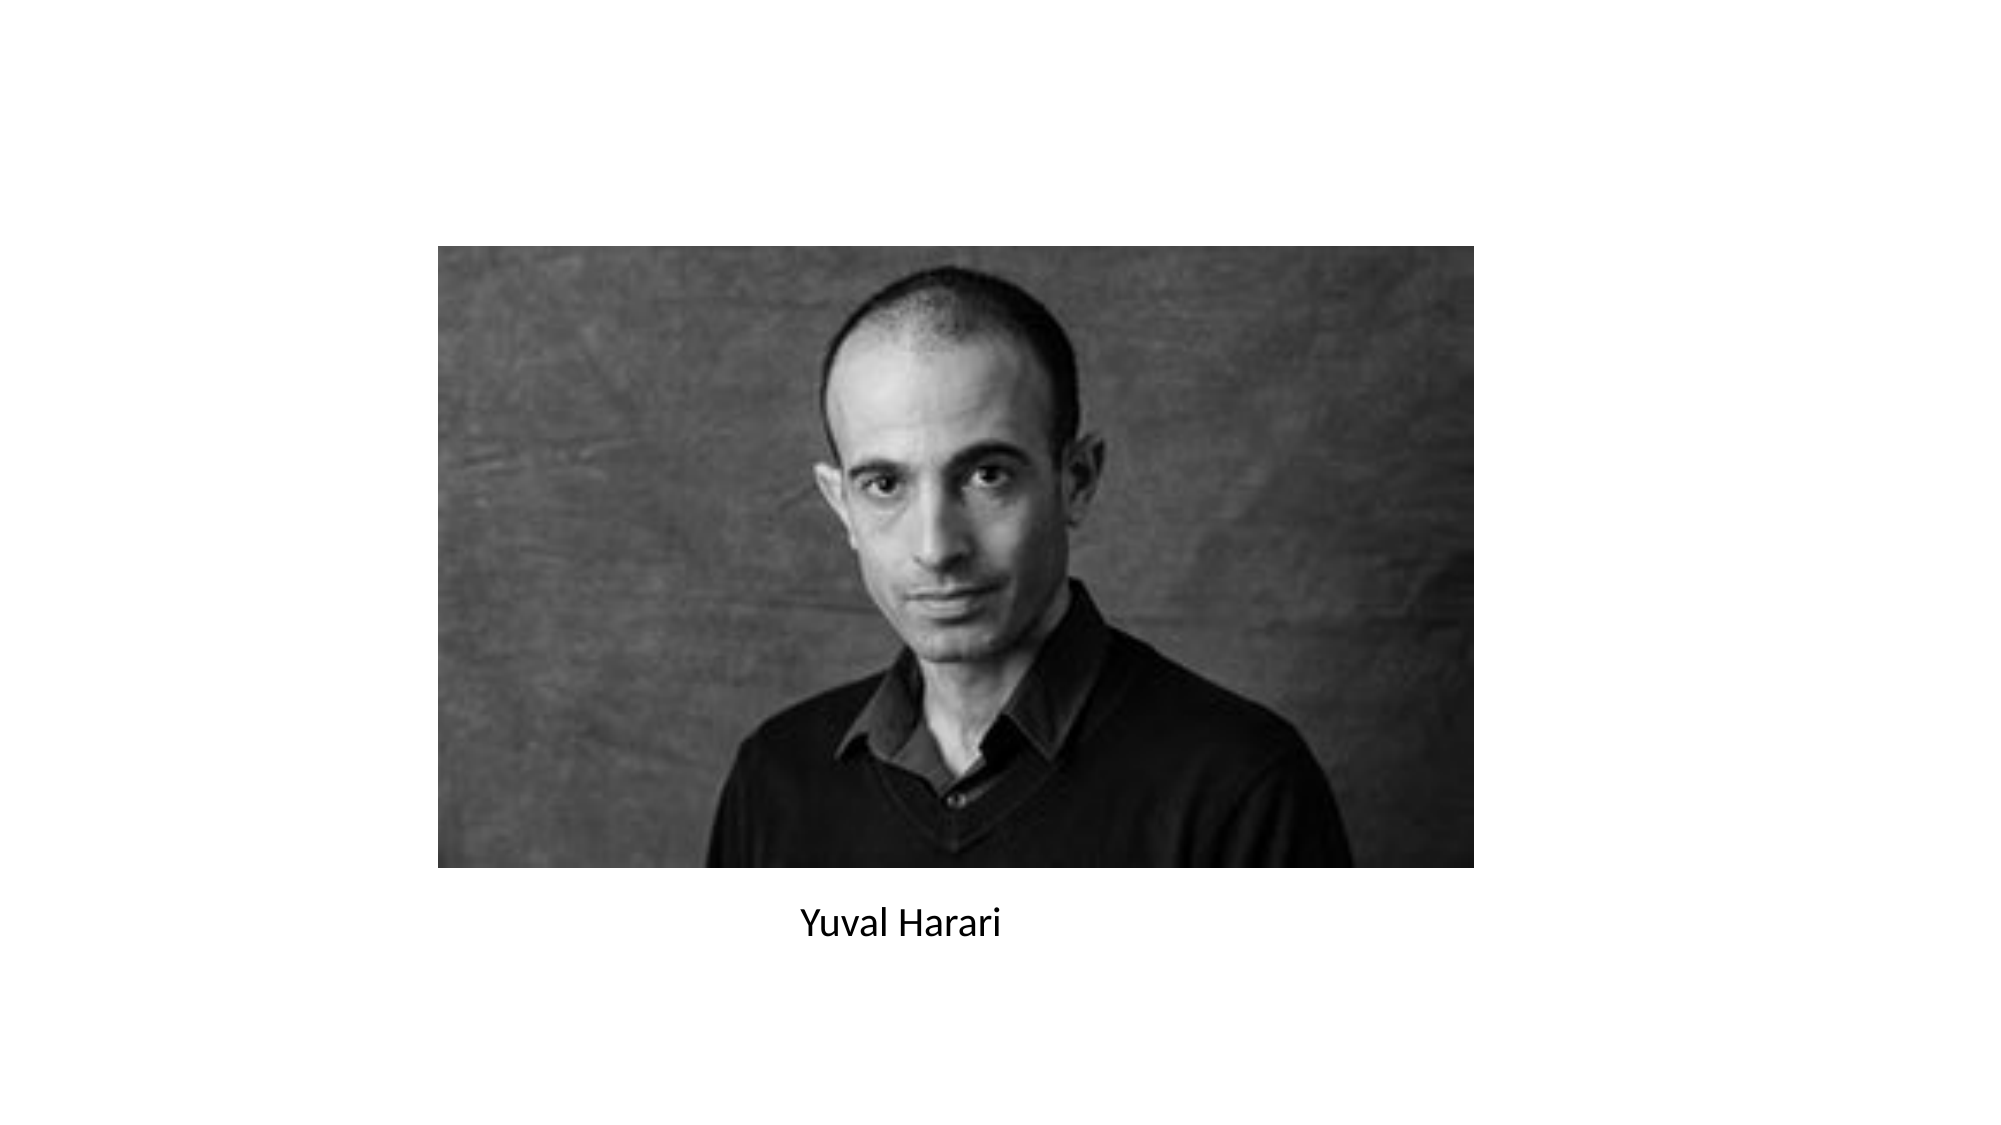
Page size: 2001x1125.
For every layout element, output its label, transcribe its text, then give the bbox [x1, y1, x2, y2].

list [438, 246, 1474, 868]
text_box Yuval Harari [785, 887, 1027, 952]
